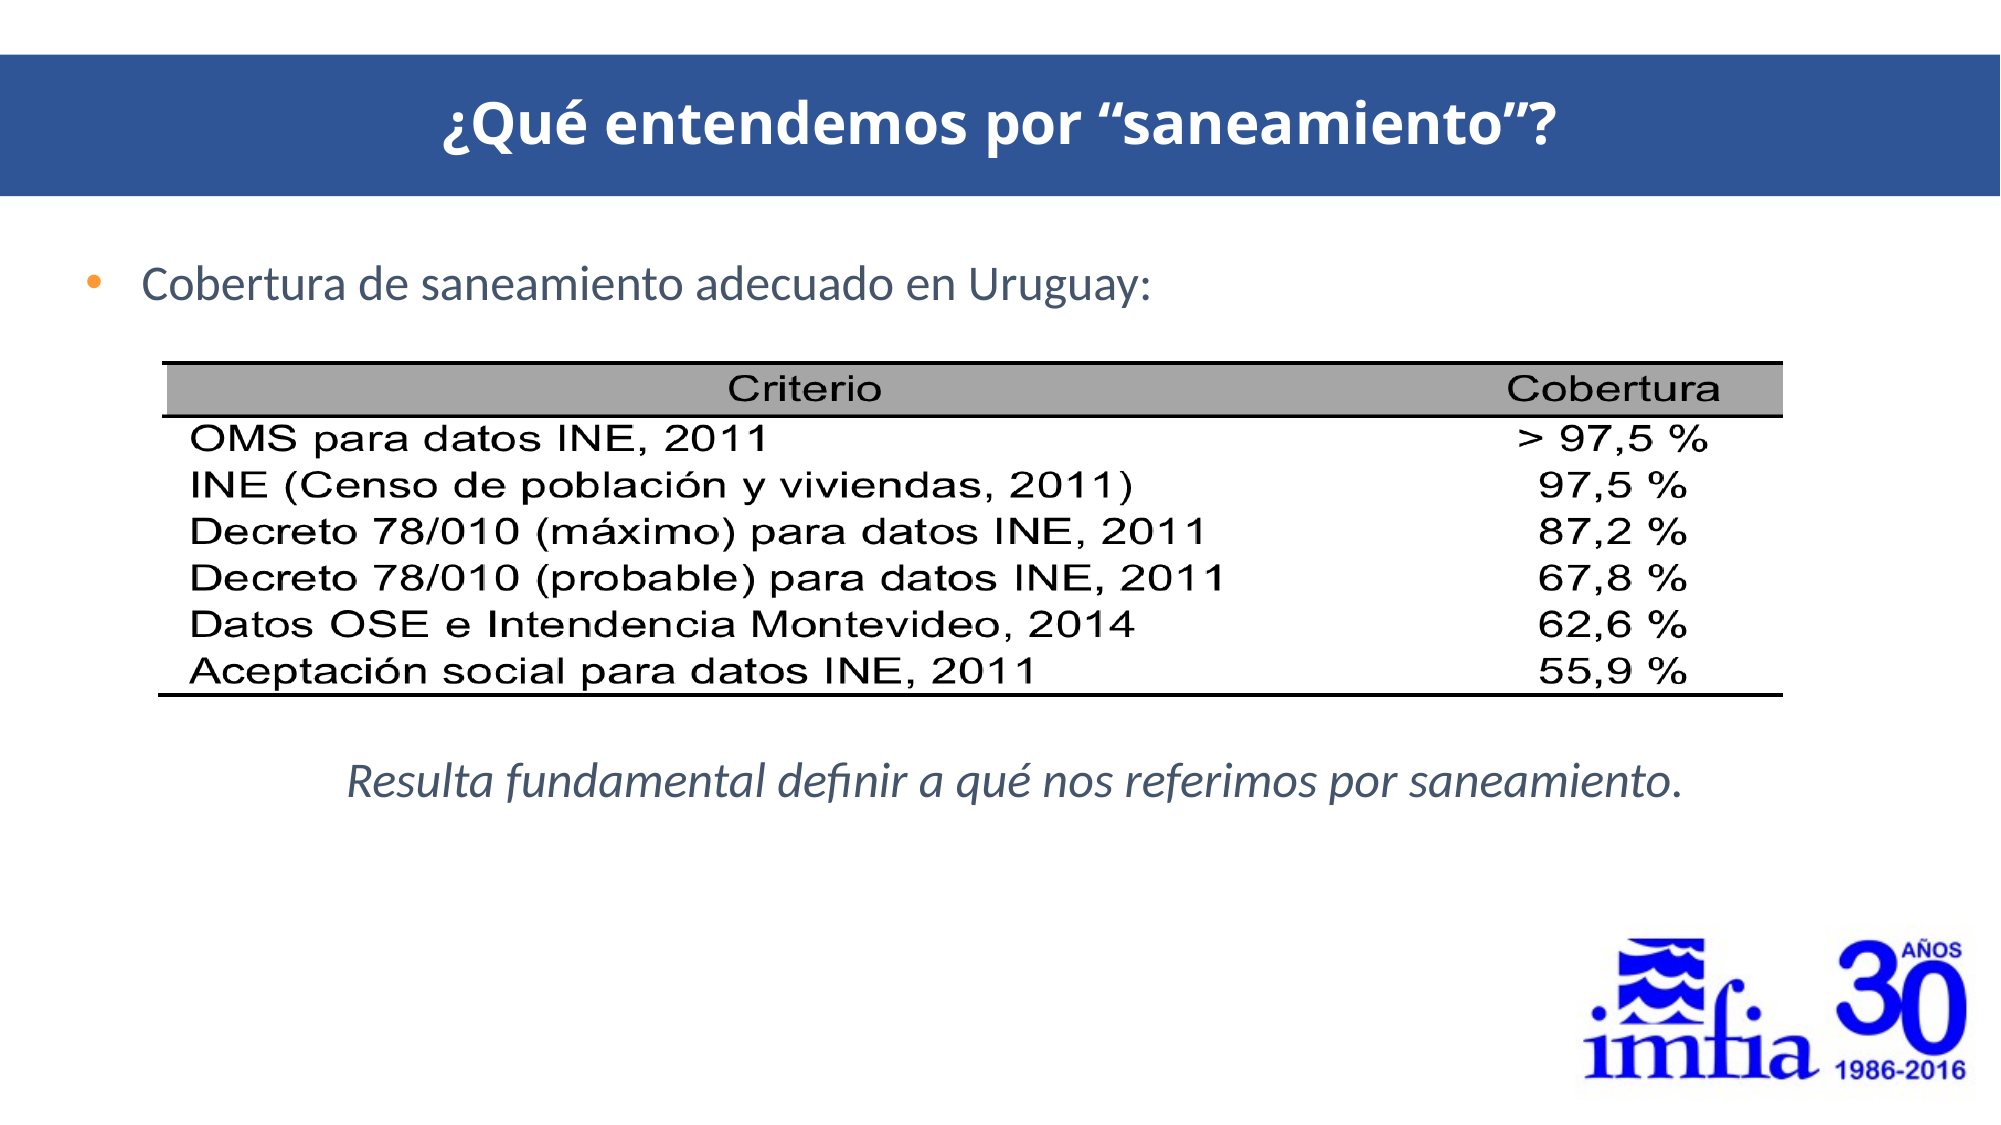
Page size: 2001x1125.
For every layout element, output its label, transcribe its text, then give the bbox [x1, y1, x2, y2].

text_box Cobertura de saneamiento adecuado en Uruguay: [70, 243, 1929, 319]
text_box ¿Qué entendemos por “saneamiento”? [0, 54, 2000, 197]
picture [0, 0, 2001, 1125]
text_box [70, 361, 1876, 776]
text_box Resulta fundamental definir a qué nos referimos por saneamiento. [86, 739, 1945, 815]
